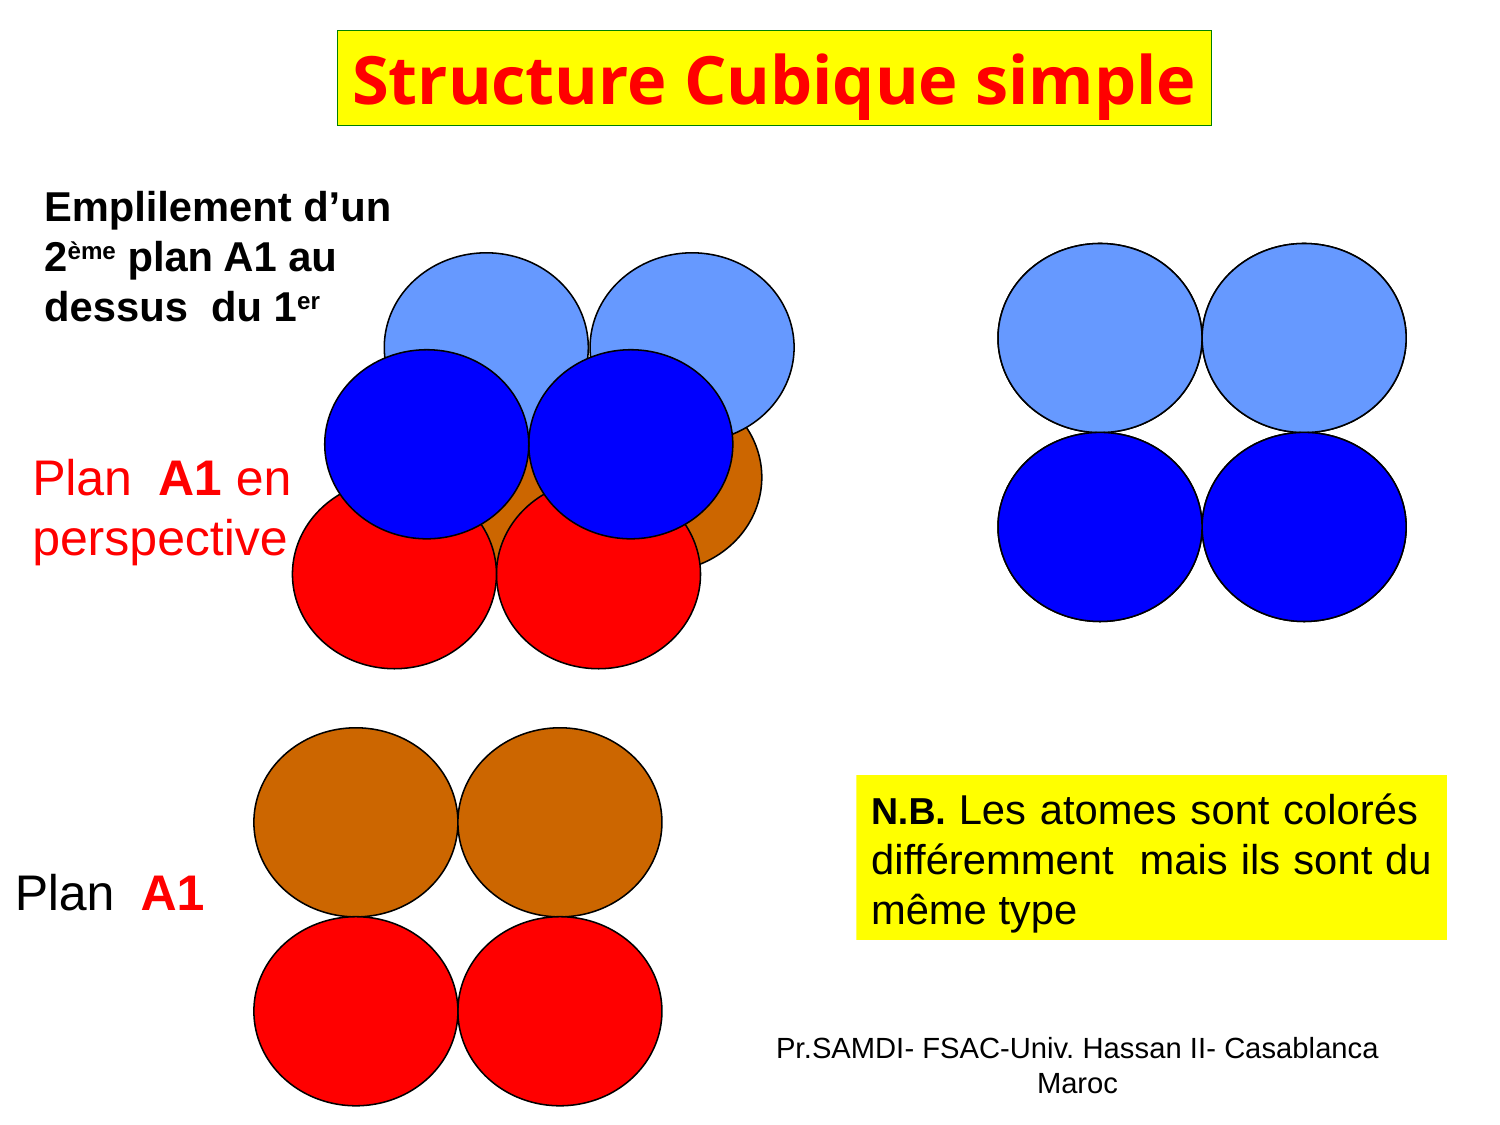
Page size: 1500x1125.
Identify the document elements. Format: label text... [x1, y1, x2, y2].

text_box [292, 382, 762, 670]
text_box Plan A1 en perspective [17, 437, 287, 573]
text_box [458, 916, 662, 1106]
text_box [997, 243, 1407, 622]
footer Pr.SAMDI- FSAC-Univ. Hassan II- Casablanca Maroc [732, 1021, 1423, 1100]
text_box Structure Cubique simple [337, 30, 1212, 126]
text_box [253, 916, 458, 1106]
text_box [324, 252, 795, 540]
text_box Emplilement d’un 2ème plan A1 au dessus du 1er [29, 172, 420, 338]
text_box [457, 727, 662, 917]
text_box [253, 727, 458, 917]
text_box Plan A1 [0, 852, 237, 928]
text_box N.B. Les atomes sont colorés différemment mais ils sont du même type [856, 775, 1447, 940]
